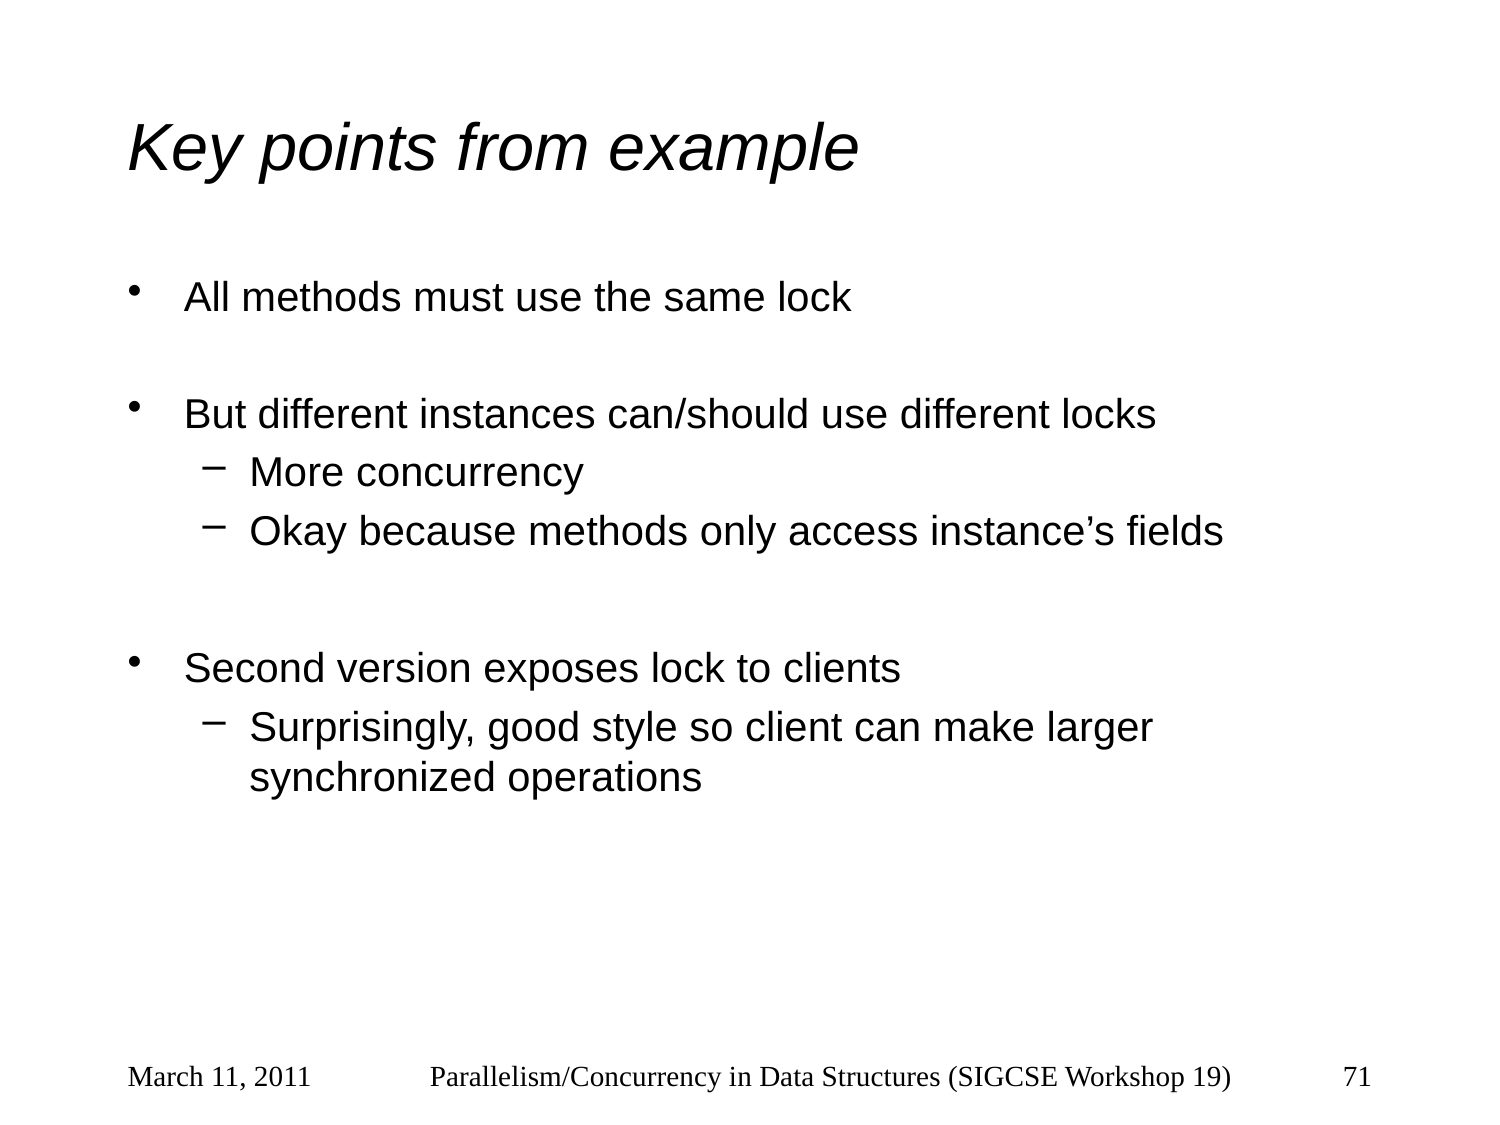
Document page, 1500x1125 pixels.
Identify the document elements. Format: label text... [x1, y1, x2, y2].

footer Parallelism/Concurrency in Data Structures (SIGCSE Workshop 19) [412, 1049, 1251, 1125]
list All methods must use the same lock But different instances can/should use different locks More concurrency Okay because methods only access instance’s fields Second version exposes lock to clients Surprisingly, good style so client can make larger synchronized operations [112, 262, 1388, 1001]
title Key points from example [112, 49, 1388, 238]
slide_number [112, 1049, 412, 1125]
slide_number 71 [1251, 1049, 1388, 1125]
